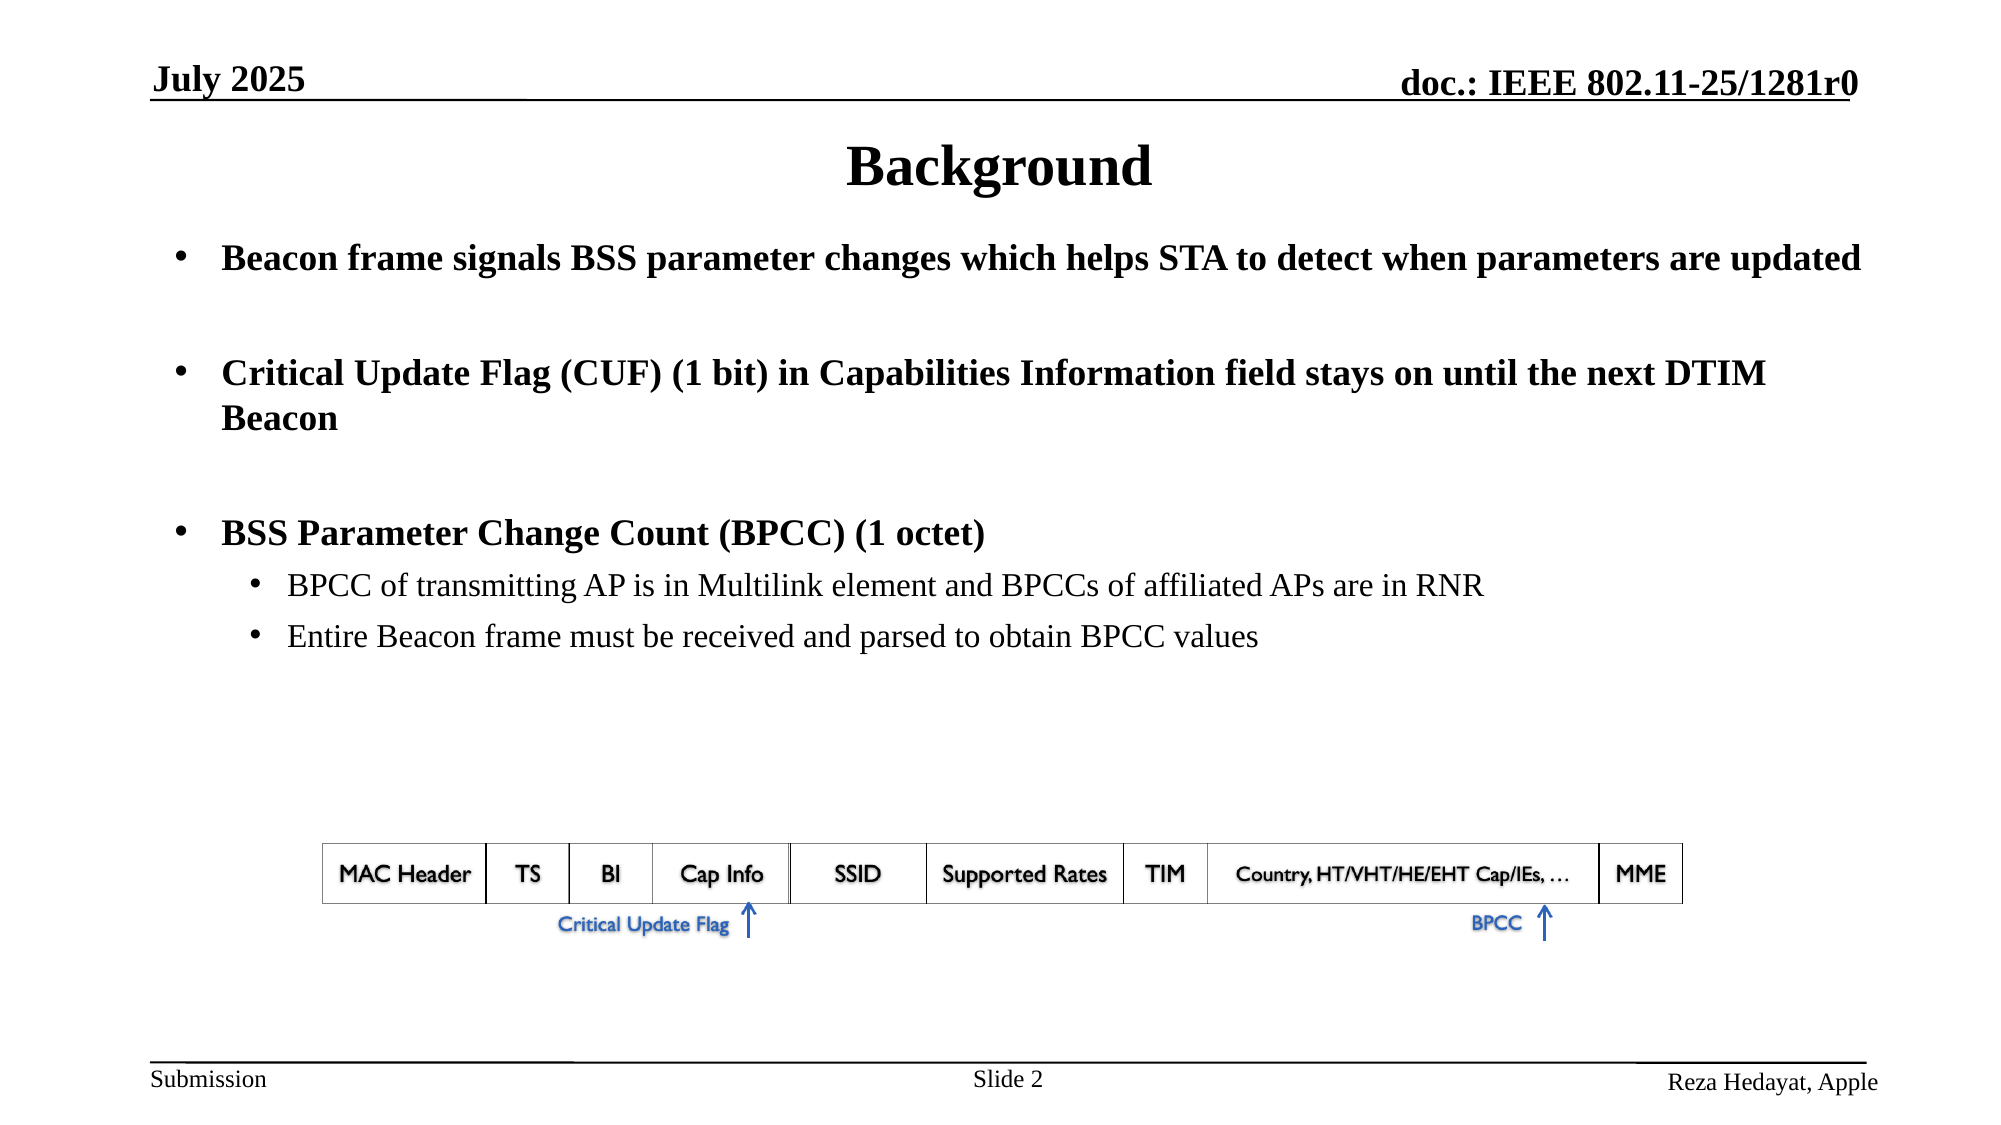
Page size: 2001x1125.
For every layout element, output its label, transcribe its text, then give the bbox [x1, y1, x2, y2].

list Beacon frame signals BSS parameter changes which helps STA to detect when parameters are updated Critical Update Flag (CUF) (1 bit) in Capabilities Information field stays on until the next DTIM Beacon BSS Parameter Change Count (BPCC) (1 octet) BPCC of transmitting AP is in Multilink element and BPCCs of affiliated APs are in RNR Entire Beacon frame must be received and parsed to obtain BPCC values [149, 225, 1901, 763]
picture [286, 803, 1713, 975]
text_box Background [150, 112, 1850, 213]
slide_number Slide 2 [950, 1061, 1067, 1123]
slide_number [152, 54, 563, 100]
text_box Reza Hedayat, Apple [1196, 1057, 1894, 1088]
footer [1171, 1061, 1869, 1093]
